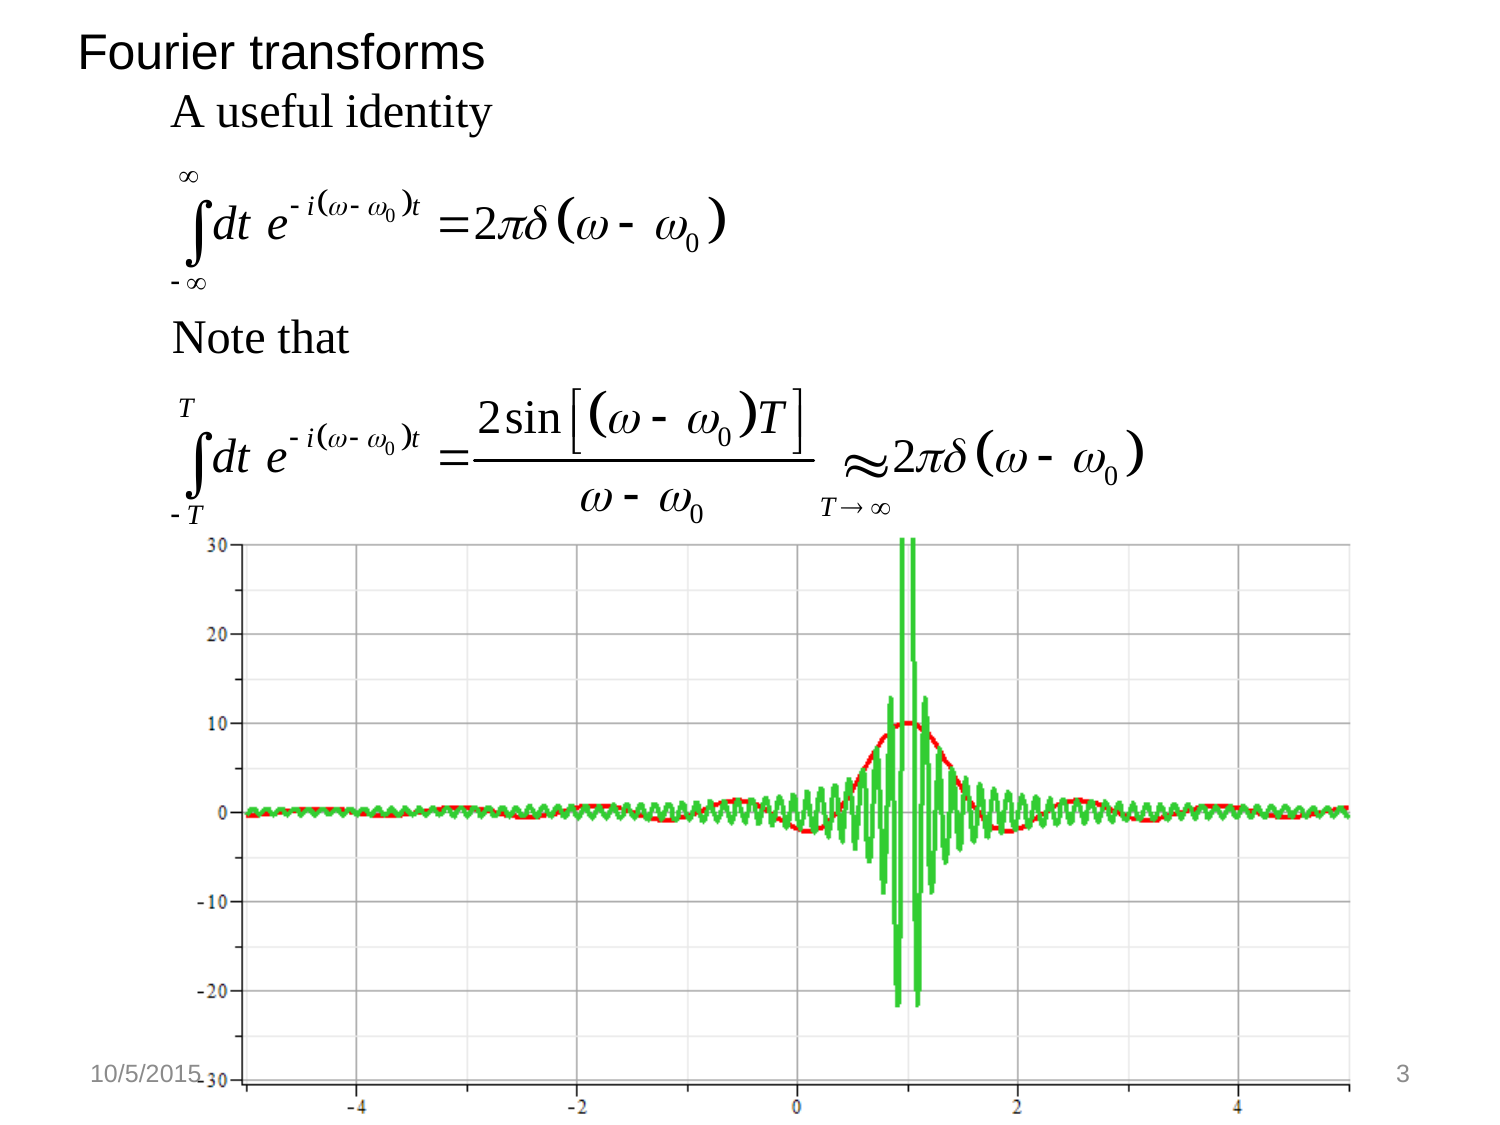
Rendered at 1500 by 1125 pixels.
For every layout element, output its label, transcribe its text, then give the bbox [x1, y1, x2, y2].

text_box Fourier transforms [62, 11, 1363, 87]
slide_number 3 [1366, 1042, 1425, 1103]
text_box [165, 87, 1146, 531]
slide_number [75, 1042, 160, 1103]
picture [165, 524, 1363, 1125]
